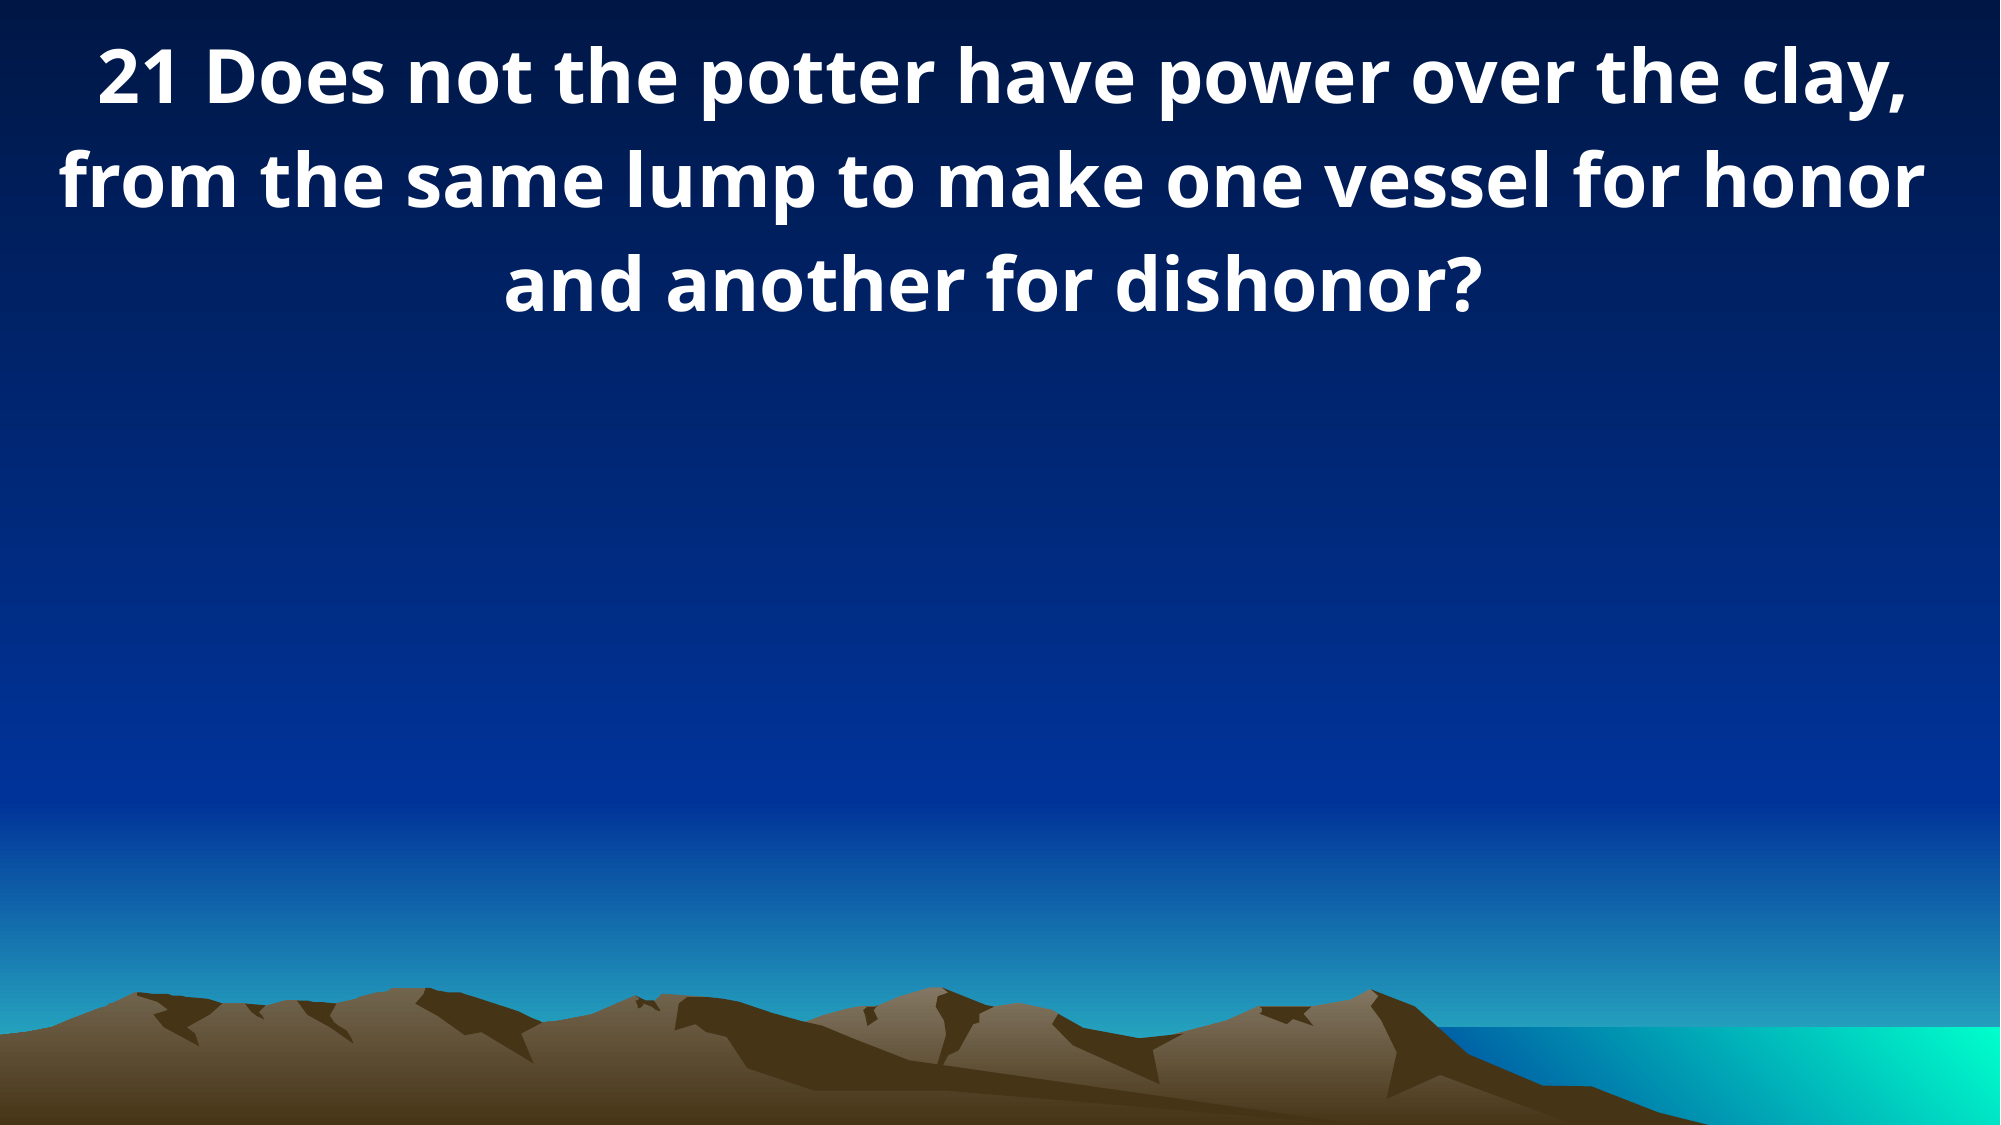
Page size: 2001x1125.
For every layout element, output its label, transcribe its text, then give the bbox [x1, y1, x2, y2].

text_box 21 Does not the potter have power over the clay, from the same lump to make one vessel for honor and another for dishonor? [24, 0, 1963, 825]
